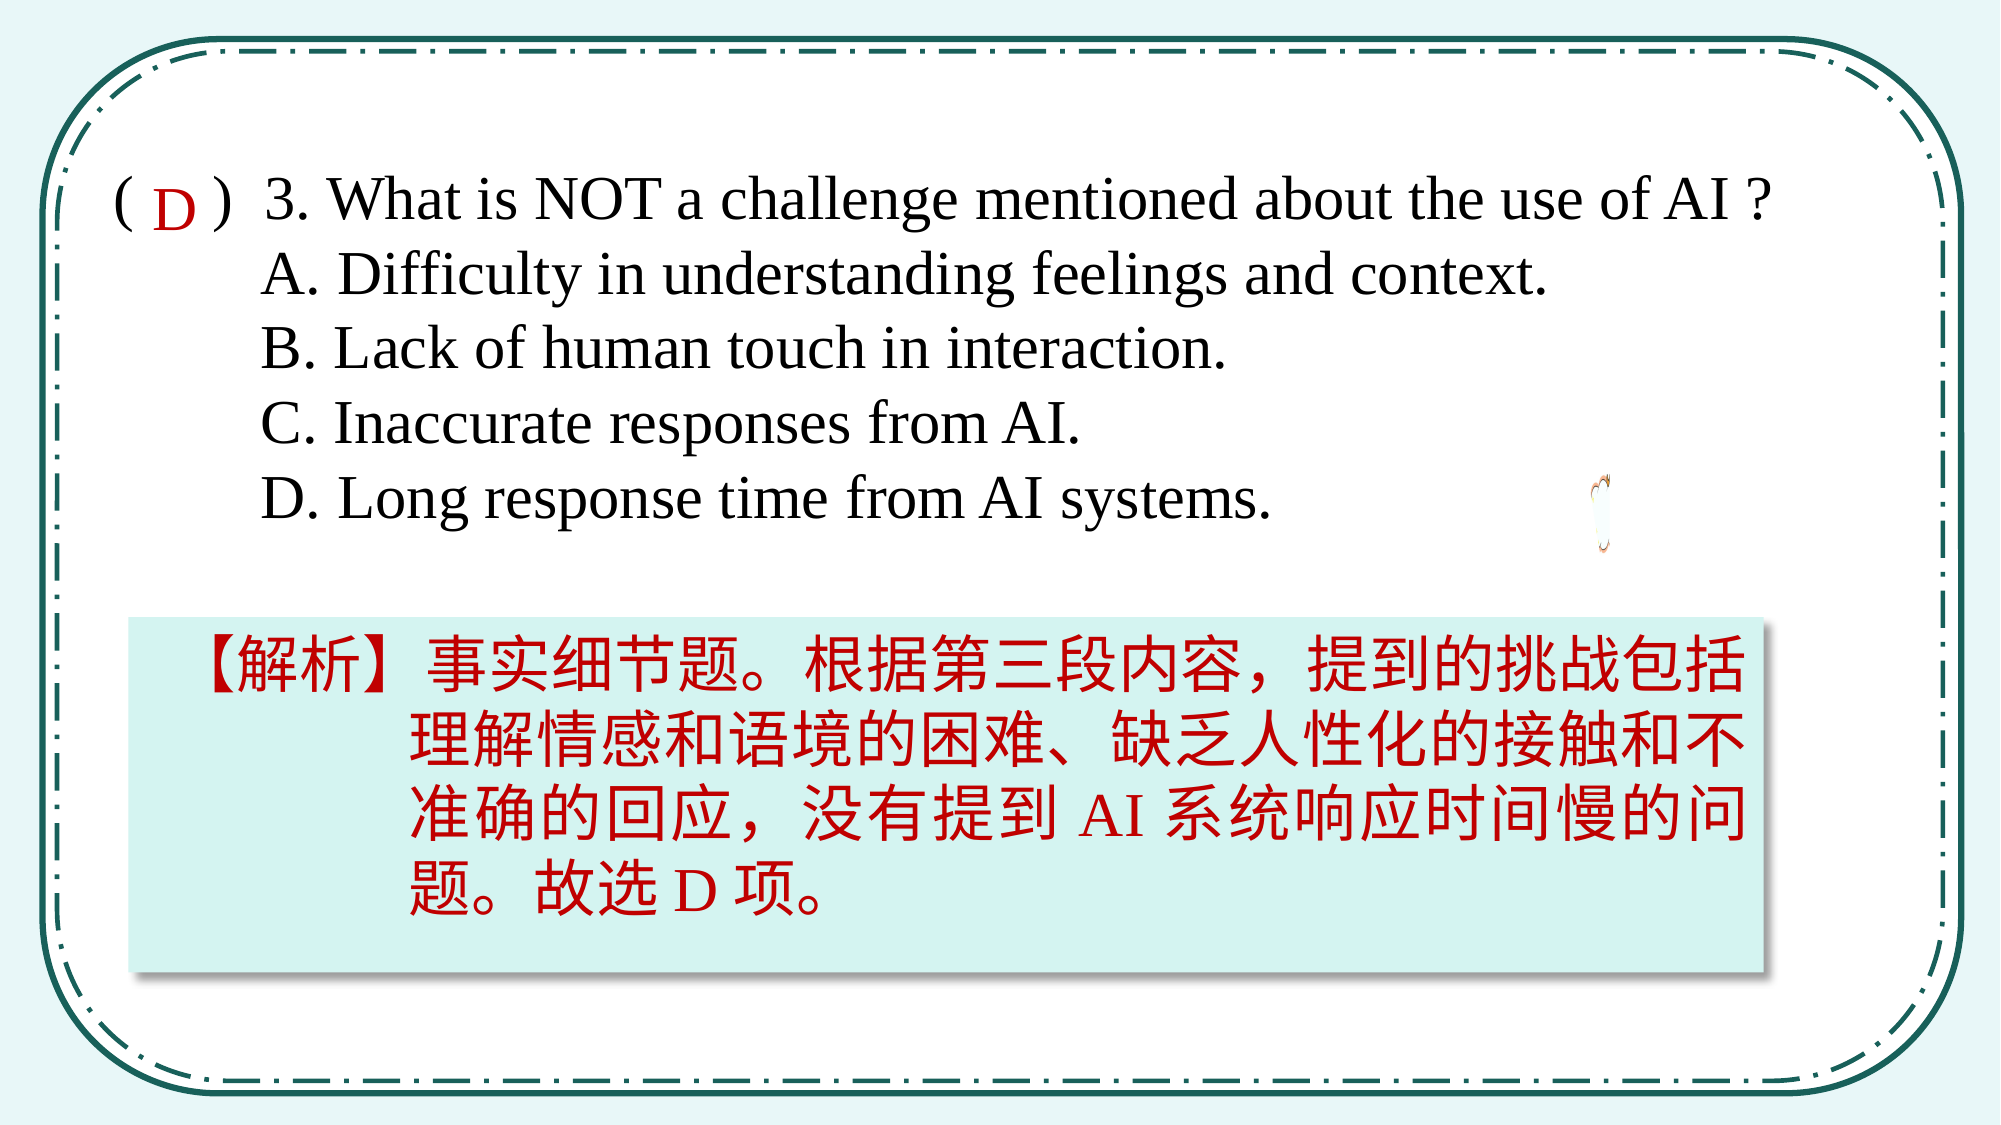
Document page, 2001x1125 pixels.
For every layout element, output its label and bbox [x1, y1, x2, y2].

picture [0, 0, 2000, 1125]
text_box [41, 38, 1962, 1094]
